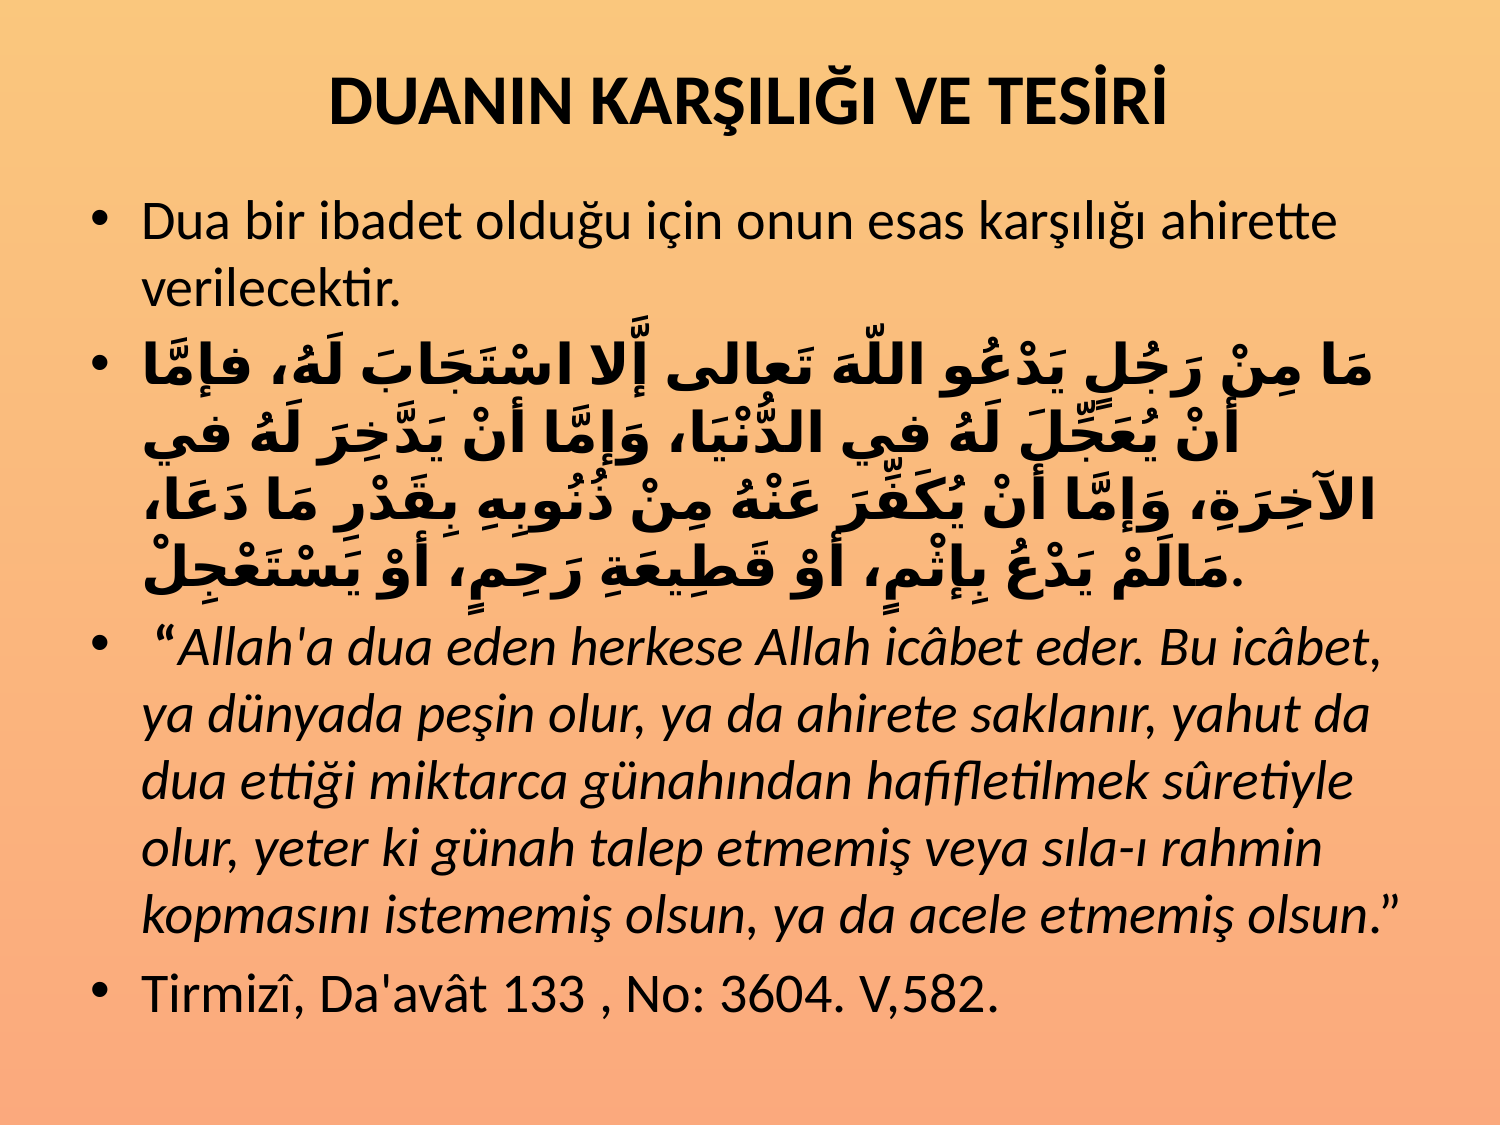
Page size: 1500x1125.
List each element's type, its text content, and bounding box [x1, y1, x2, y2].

title DUANIN KARŞILIĞI VE TESİRİ [75, 45, 1425, 175]
list Dua bir ibadet olduğu için onun esas karşılığı ahirette verilecektir. مَا مِنْ رَجُلٍ يَدْعُو اللّهَ تَعالى إَّﻻ اسْتَجَابَ لَهُ، فإمَّا أنْ يُعَجِّلَ لَهُ في الدُّنْيَا، وَإمَّا أنْ يَدَّخِرَ لَهُ في اﻵخِرَةِ، وَإمَّا أنْ يُكَفِّرَ عَنْهُ مِنْ ذُنُوبِهِ بِقَدْرِ مَا دَعَا، مَالَمْ يَدْعُ بِإثْمٍ، أوْ قَطِيعَةِ رَحِمٍ، أوْ يَسْتَعْجِلْ. “Allah'a dua eden herkese Allah icâbet eder. Bu icâbet, ya dünyada peşin olur, ya da ahirete saklanır, yahut da dua ettiği miktarca günahından hafifletilmek sûretiyle olur, yeter ki günah talep etmemiş veya sıla-ı rahmin kopmasını istememiş olsun, ya da acele etmemiş olsun.” Tirmizî, Da'avât 133 , No: 3604. V,582. [75, 175, 1425, 1055]
